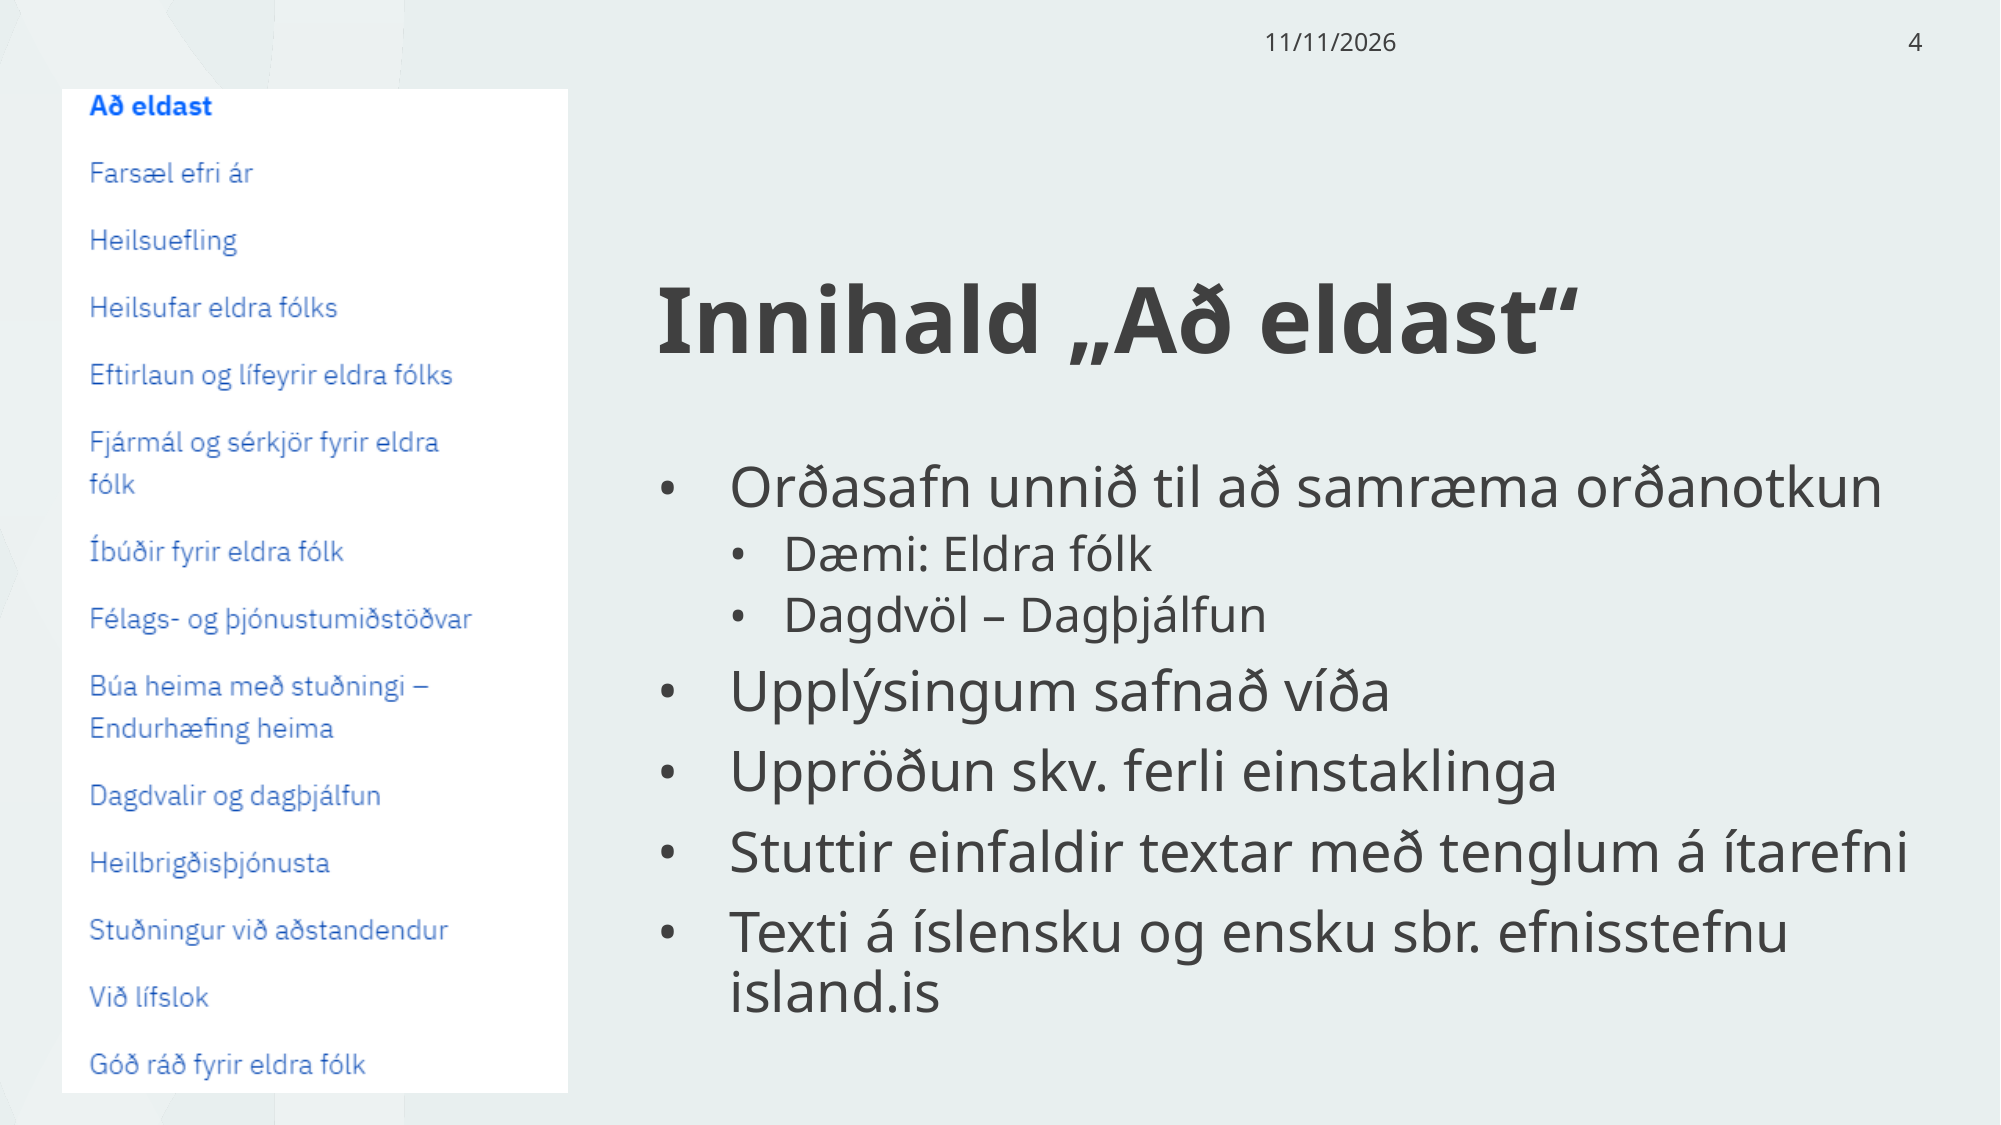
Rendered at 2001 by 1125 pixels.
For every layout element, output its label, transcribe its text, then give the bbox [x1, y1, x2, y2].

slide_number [1249, 14, 1533, 74]
slide_number 4 [1699, 14, 1938, 74]
list Orðasafn unnið til að samræma orðanotkun Dæmi: Eldra fólk Dagdvöl – Dagþjálfun Upplýsingum safnað víða Uppröðun skv. ferli einstaklinga Stuttir einfaldir textar með tenglum á ítarefni Texti á íslensku og ensku sbr. efnisstefnu island.is [642, 452, 1938, 1068]
picture [62, 89, 568, 1094]
title Innihald „Að eldast“ [642, 145, 1938, 381]
